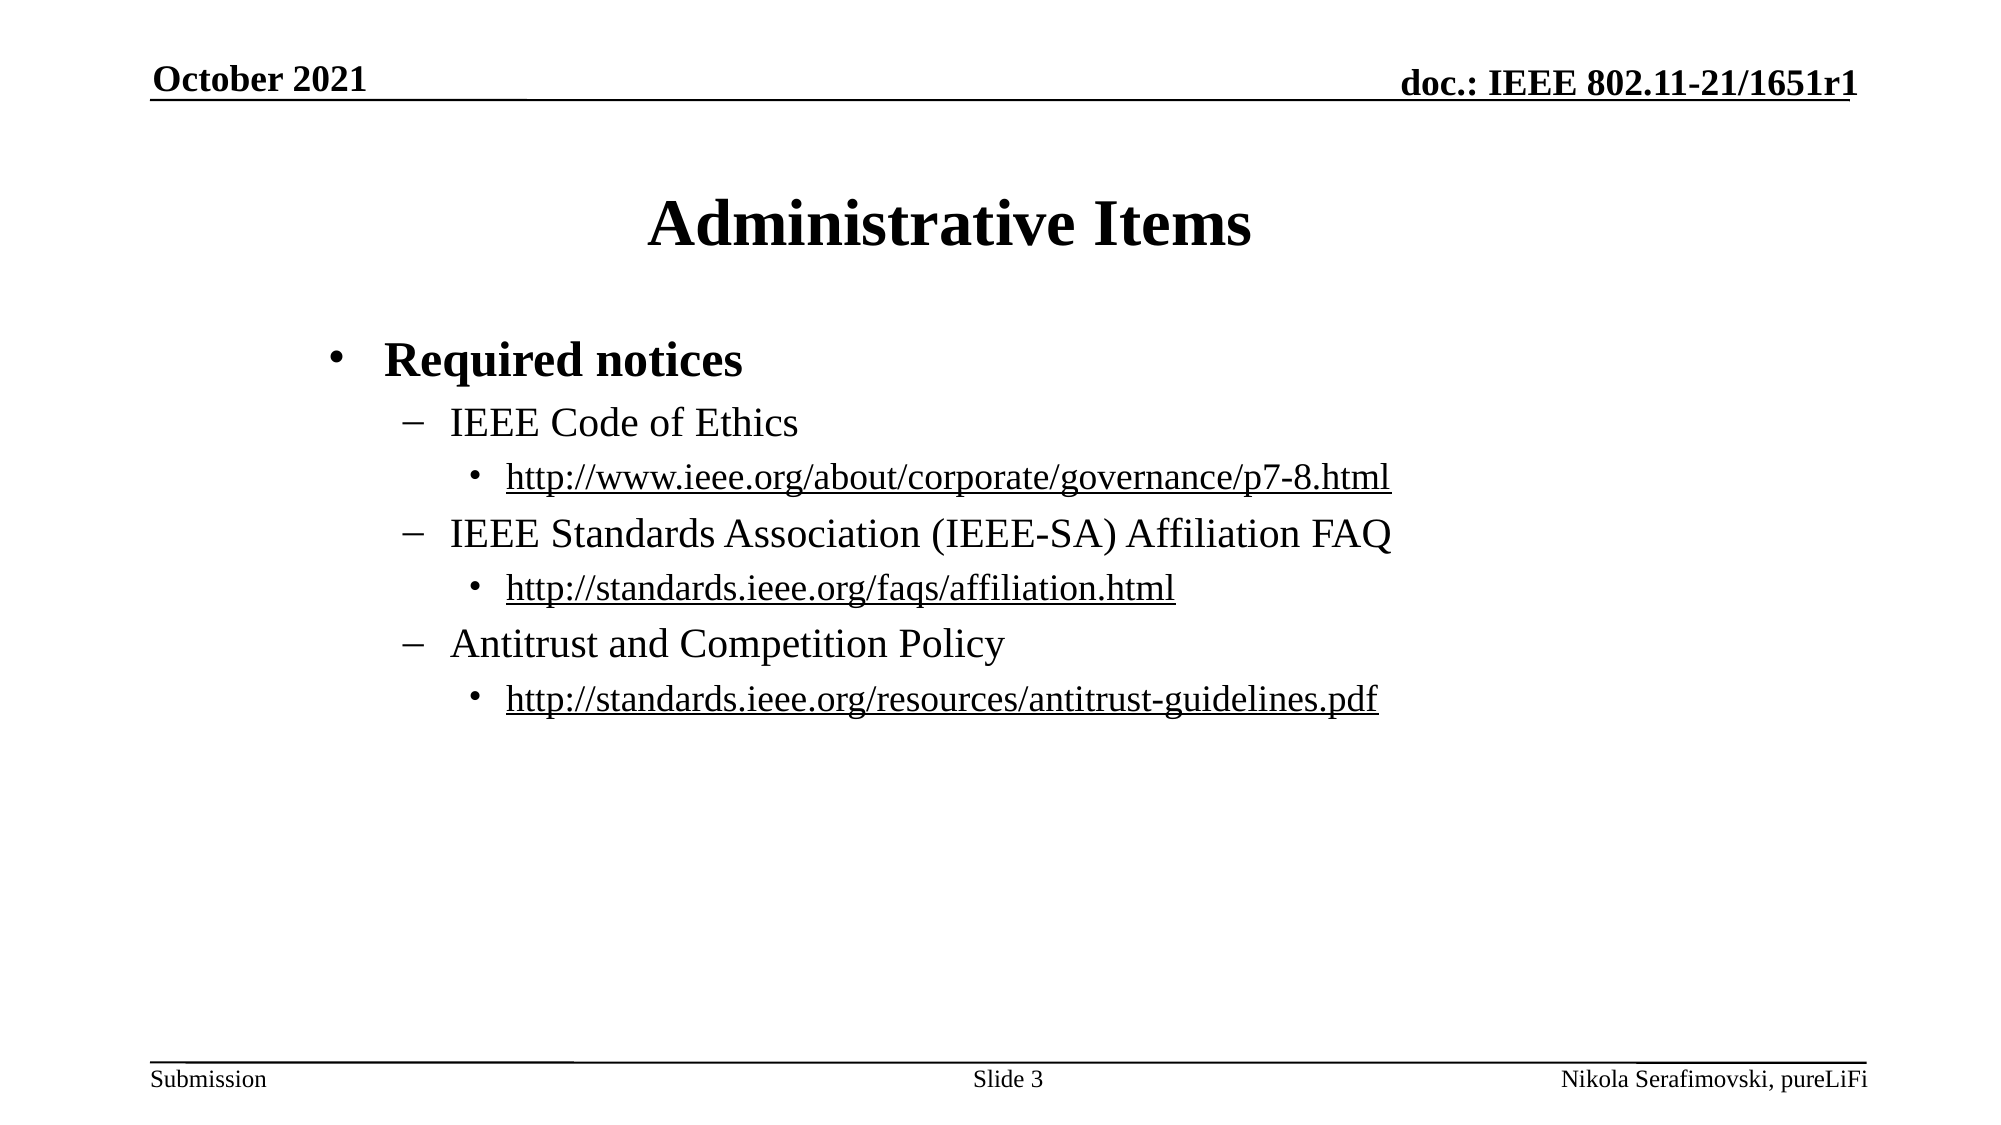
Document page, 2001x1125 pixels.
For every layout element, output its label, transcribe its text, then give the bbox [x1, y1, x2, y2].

footer Nikola Serafimovski, pureLiFi [1171, 1061, 1869, 1093]
slide_number Slide 3 [950, 1061, 1067, 1123]
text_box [312, 131, 1589, 994]
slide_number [152, 54, 563, 100]
